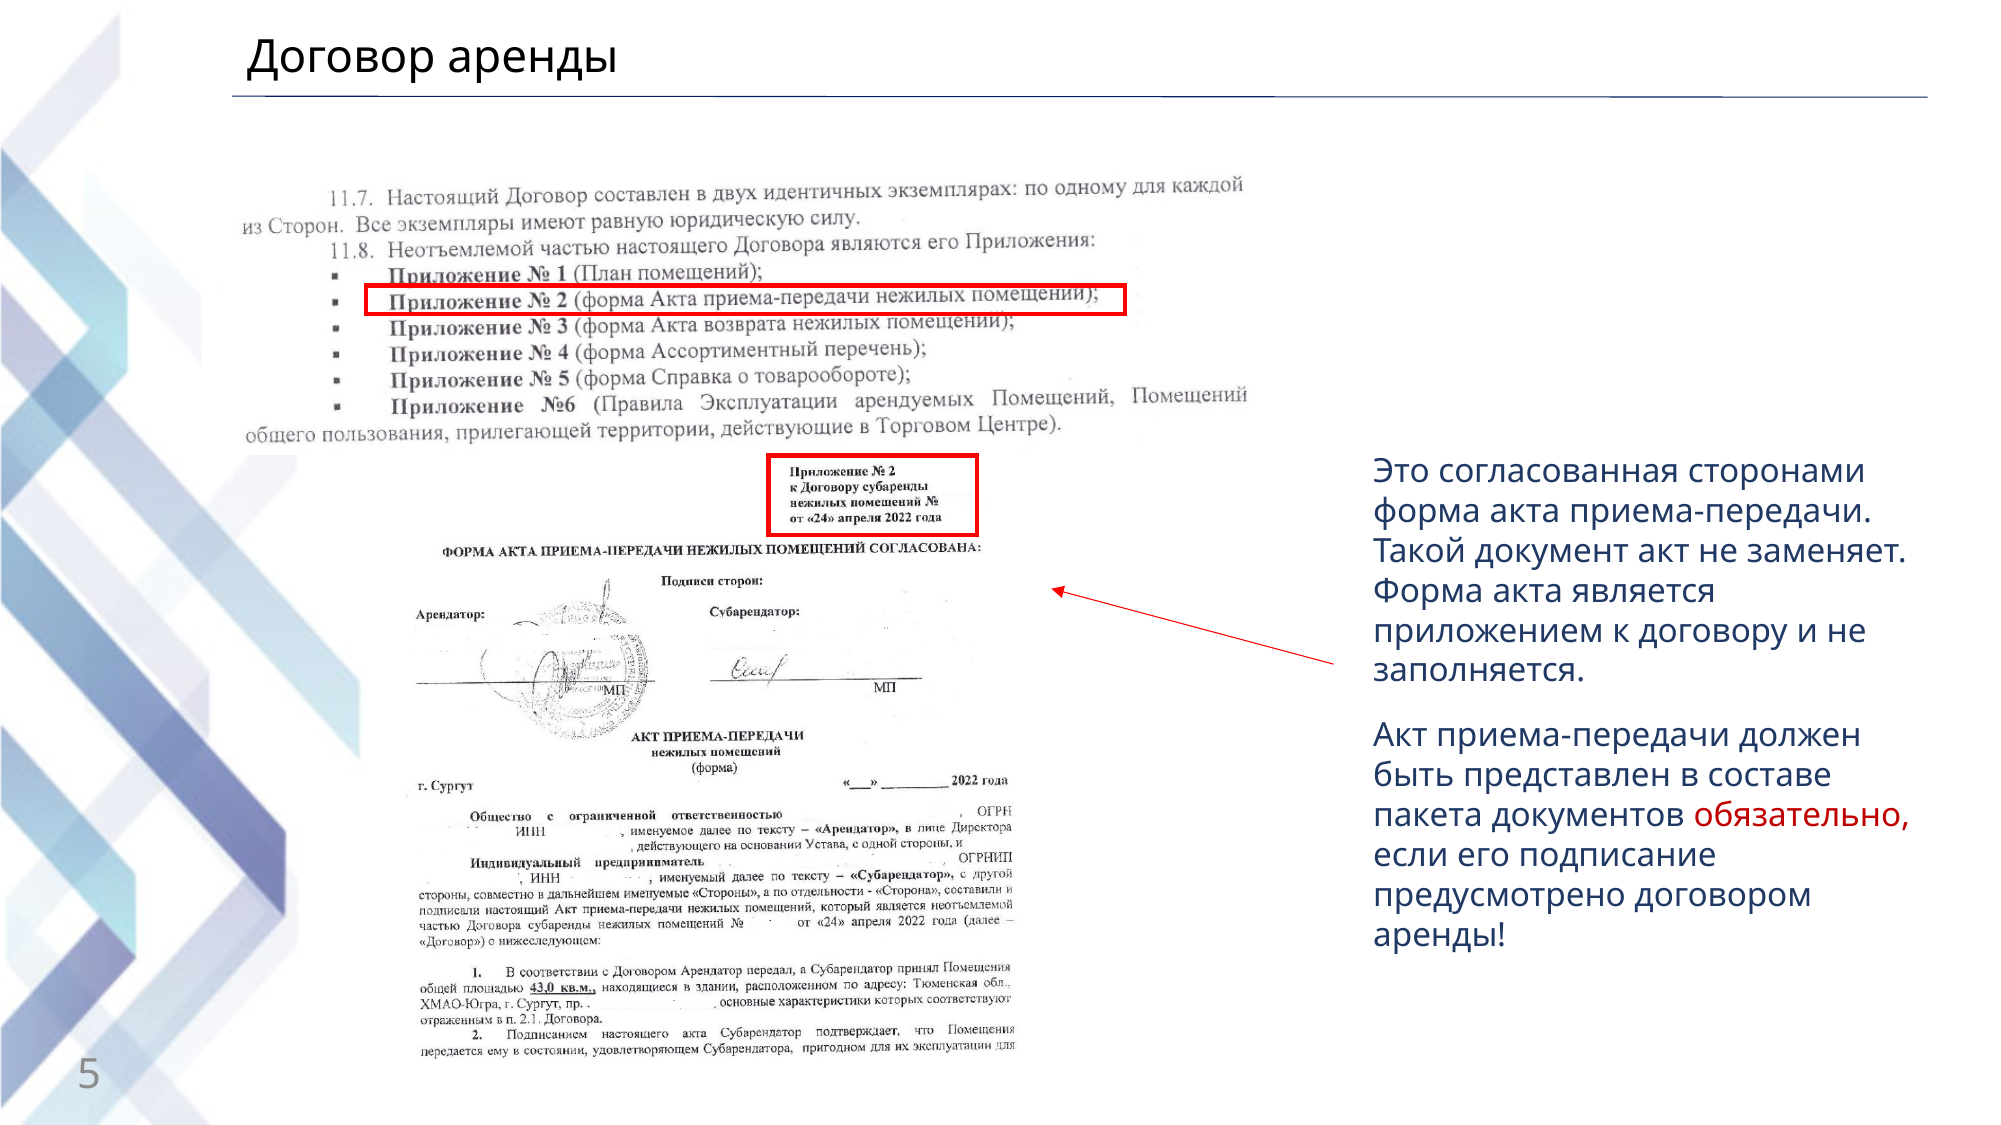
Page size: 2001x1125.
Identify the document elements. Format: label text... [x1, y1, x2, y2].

picture [2, 0, 1274, 1125]
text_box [1051, 588, 1334, 665]
text_box 5 [32, 1045, 116, 1106]
text_box Это согласованная сторонами форма акта приема-передачи. Такой документ акт не заменяет. Форма акта является приложением к договору и не заполняется. Акт приема-передачи должен быть представлен в составе пакета документов обязательно, если его подписание предусмотрено договором аренды! [1358, 441, 1928, 1026]
title Договор аренды [232, 18, 1863, 96]
